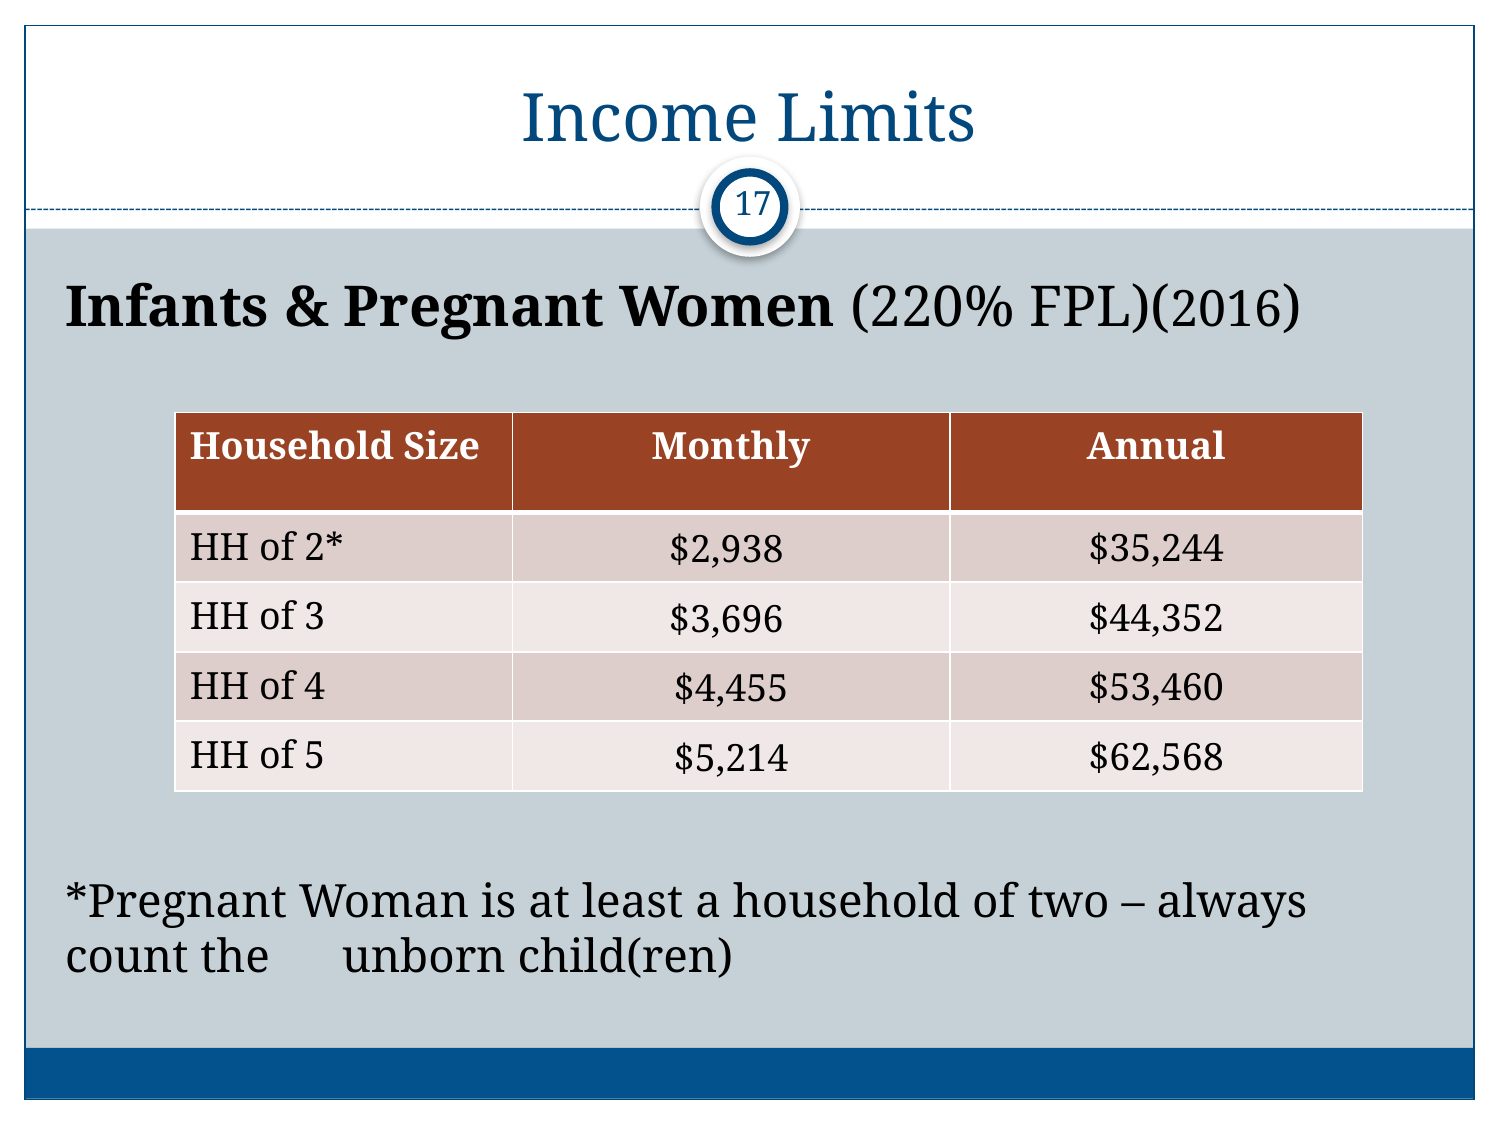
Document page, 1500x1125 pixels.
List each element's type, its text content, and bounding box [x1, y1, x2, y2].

table_cell $53,460 [951, 653, 1362, 720]
table_cell $62,568 [951, 722, 1362, 790]
table_cell HH of 3 [176, 583, 512, 651]
table_cell $5,214 [513, 722, 949, 790]
list Infants & Pregnant Women (220% FPL)(2016) *Pregnant Woman is at least a household of two – always count the unborn child(ren) [49, 262, 1446, 1076]
table_header Annual [951, 413, 1362, 510]
table_cell $3,696 [513, 583, 949, 651]
table_cell HH of 4 [176, 653, 512, 720]
slide_number 17 [715, 168, 791, 241]
table_cell HH of 2* [176, 515, 512, 581]
table_header Monthly [513, 413, 949, 510]
table_cell $4,455 [513, 653, 949, 720]
table_cell $44,352 [951, 583, 1362, 651]
title Income Limits [49, 37, 1450, 163]
table_cell $2,938 [513, 515, 949, 581]
table_header Household Size [176, 413, 512, 510]
table_cell HH of 5 [176, 722, 512, 790]
table_cell $35,244 [951, 515, 1362, 581]
